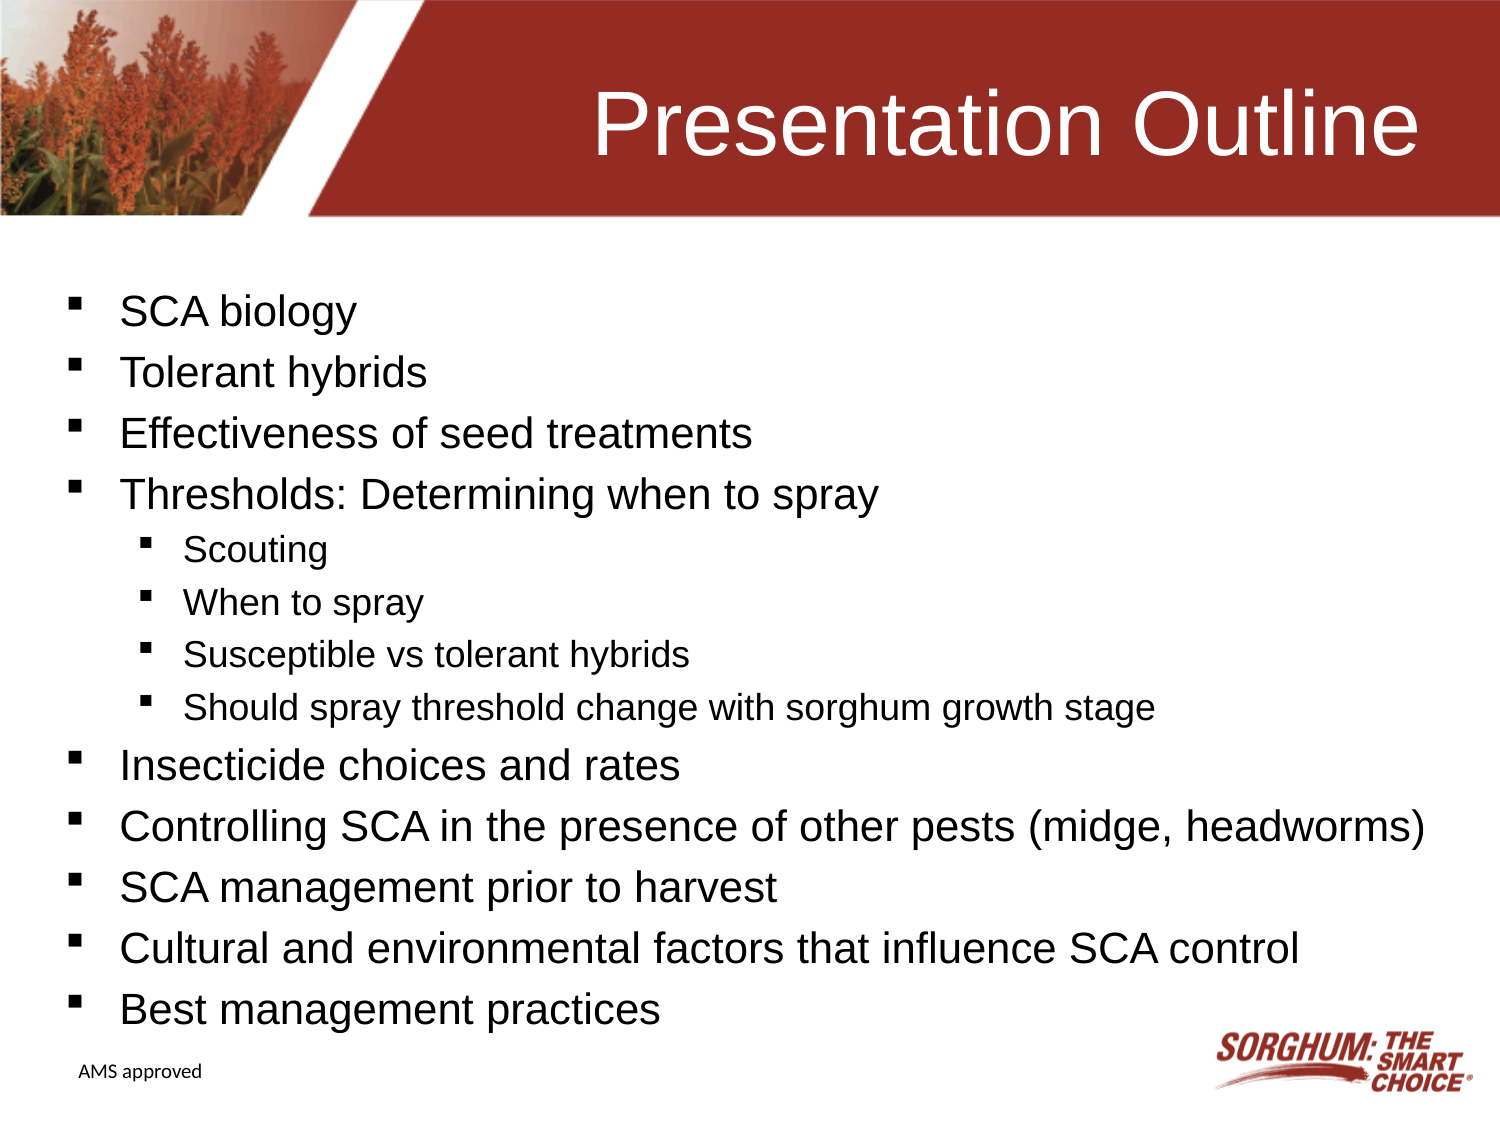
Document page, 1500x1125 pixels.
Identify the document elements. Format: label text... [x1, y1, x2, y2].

picture [0, 0, 1500, 1125]
list SCA biology Tolerant hybrids Effectiveness of seed treatments Thresholds: Determining when to spray Scouting When to spray Susceptible vs tolerant hybrids Should spray threshold change with sorghum growth stage Insecticide choices and rates Controlling SCA in the presence of other pests (midge, headworms) SCA management prior to harvest Cultural and environmental factors that influence SCA control Best management practices [50, 275, 1450, 1063]
text_box AMS approved [63, 1050, 218, 1090]
title Presentation Outline [512, 37, 1438, 200]
